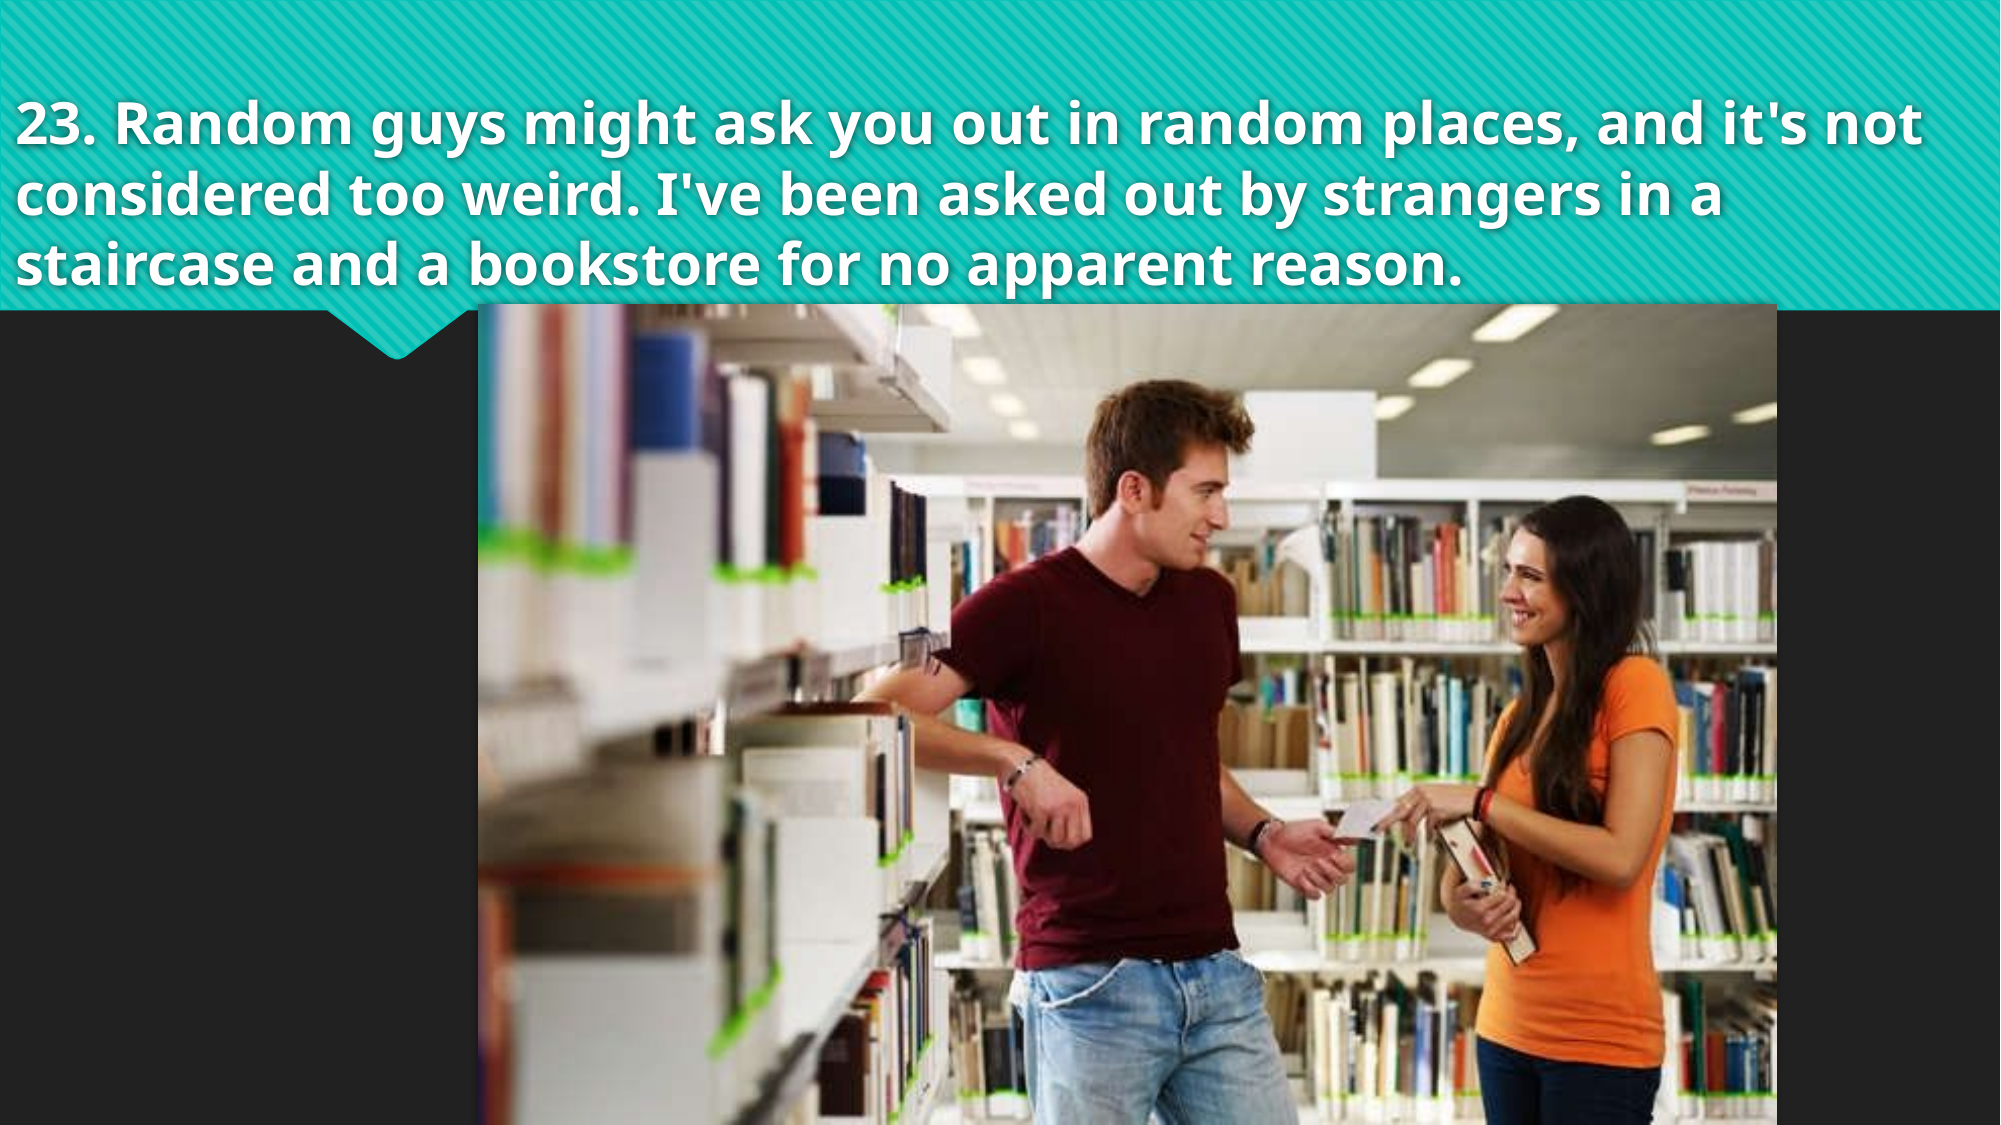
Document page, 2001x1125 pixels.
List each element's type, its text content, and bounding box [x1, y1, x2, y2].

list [478, 303, 1777, 1125]
title 23. Random guys might ask you out in random places, and it's not considered too weird. I've been asked out by strangers in a staircase and a bookstore for no apparent reason. [0, 0, 2000, 305]
